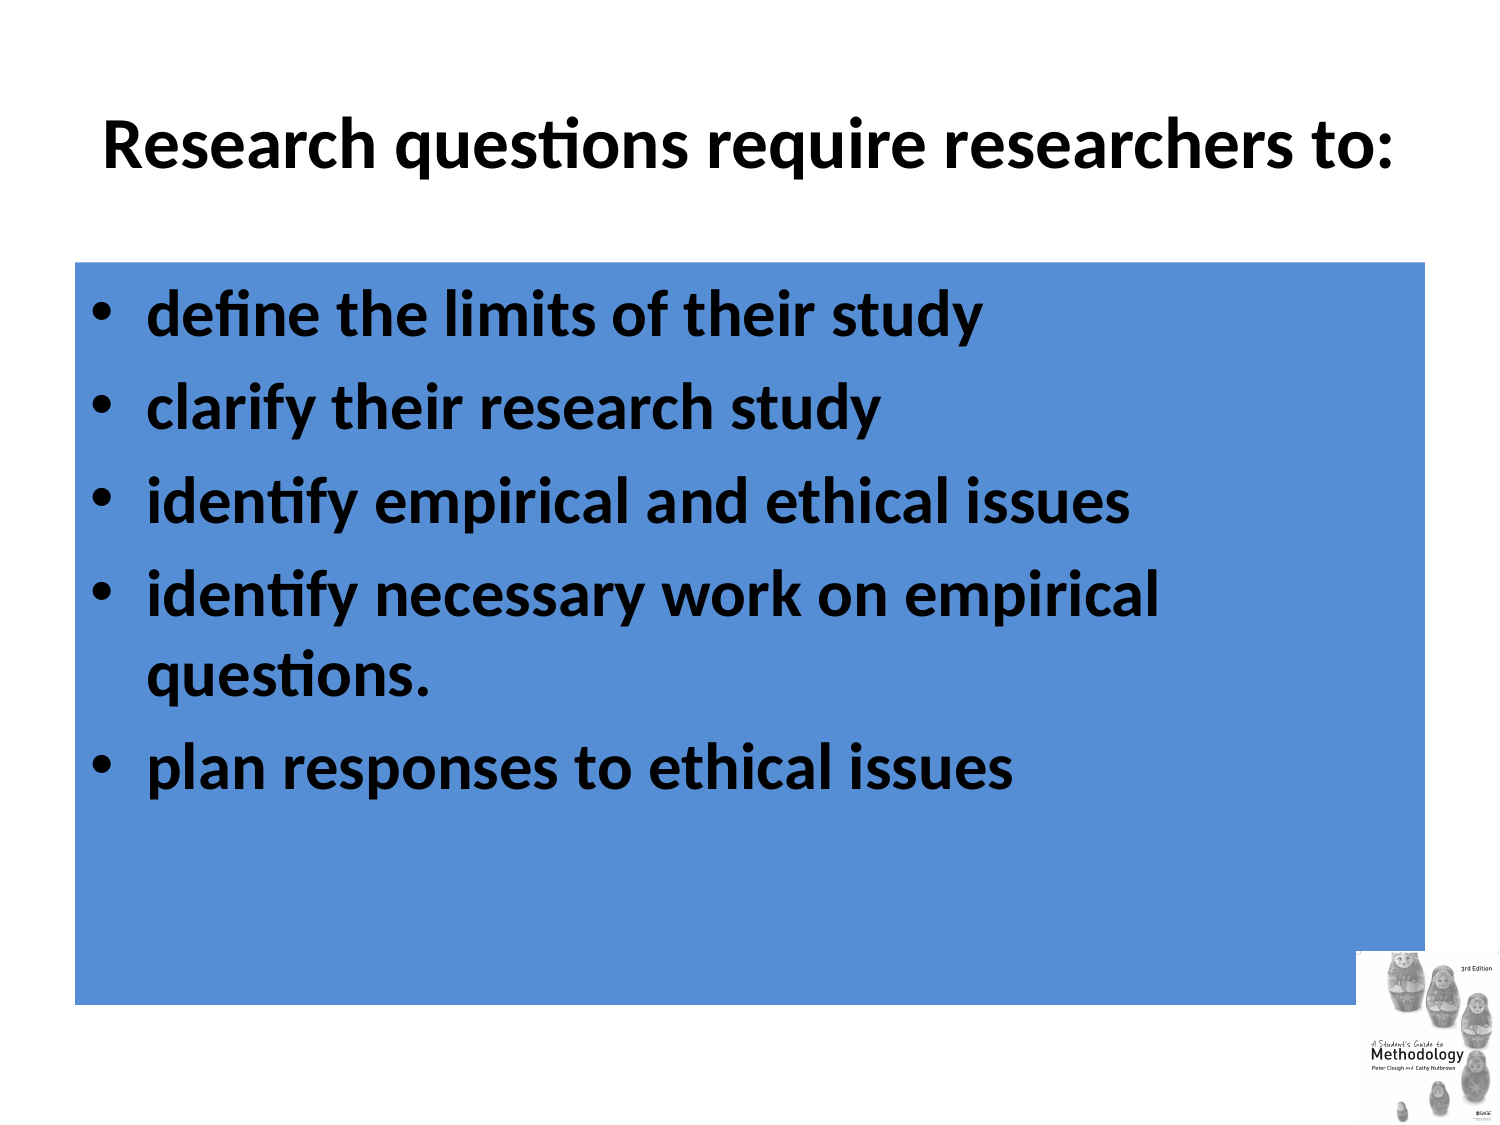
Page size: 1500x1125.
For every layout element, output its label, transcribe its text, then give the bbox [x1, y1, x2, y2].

list define the limits of their study clarify their research study identify empirical and ethical issues identify necessary work on empirical questions. plan responses to ethical issues [75, 262, 1425, 1005]
title Research questions require researchers to: [75, 45, 1425, 233]
picture [1356, 950, 1500, 1125]
